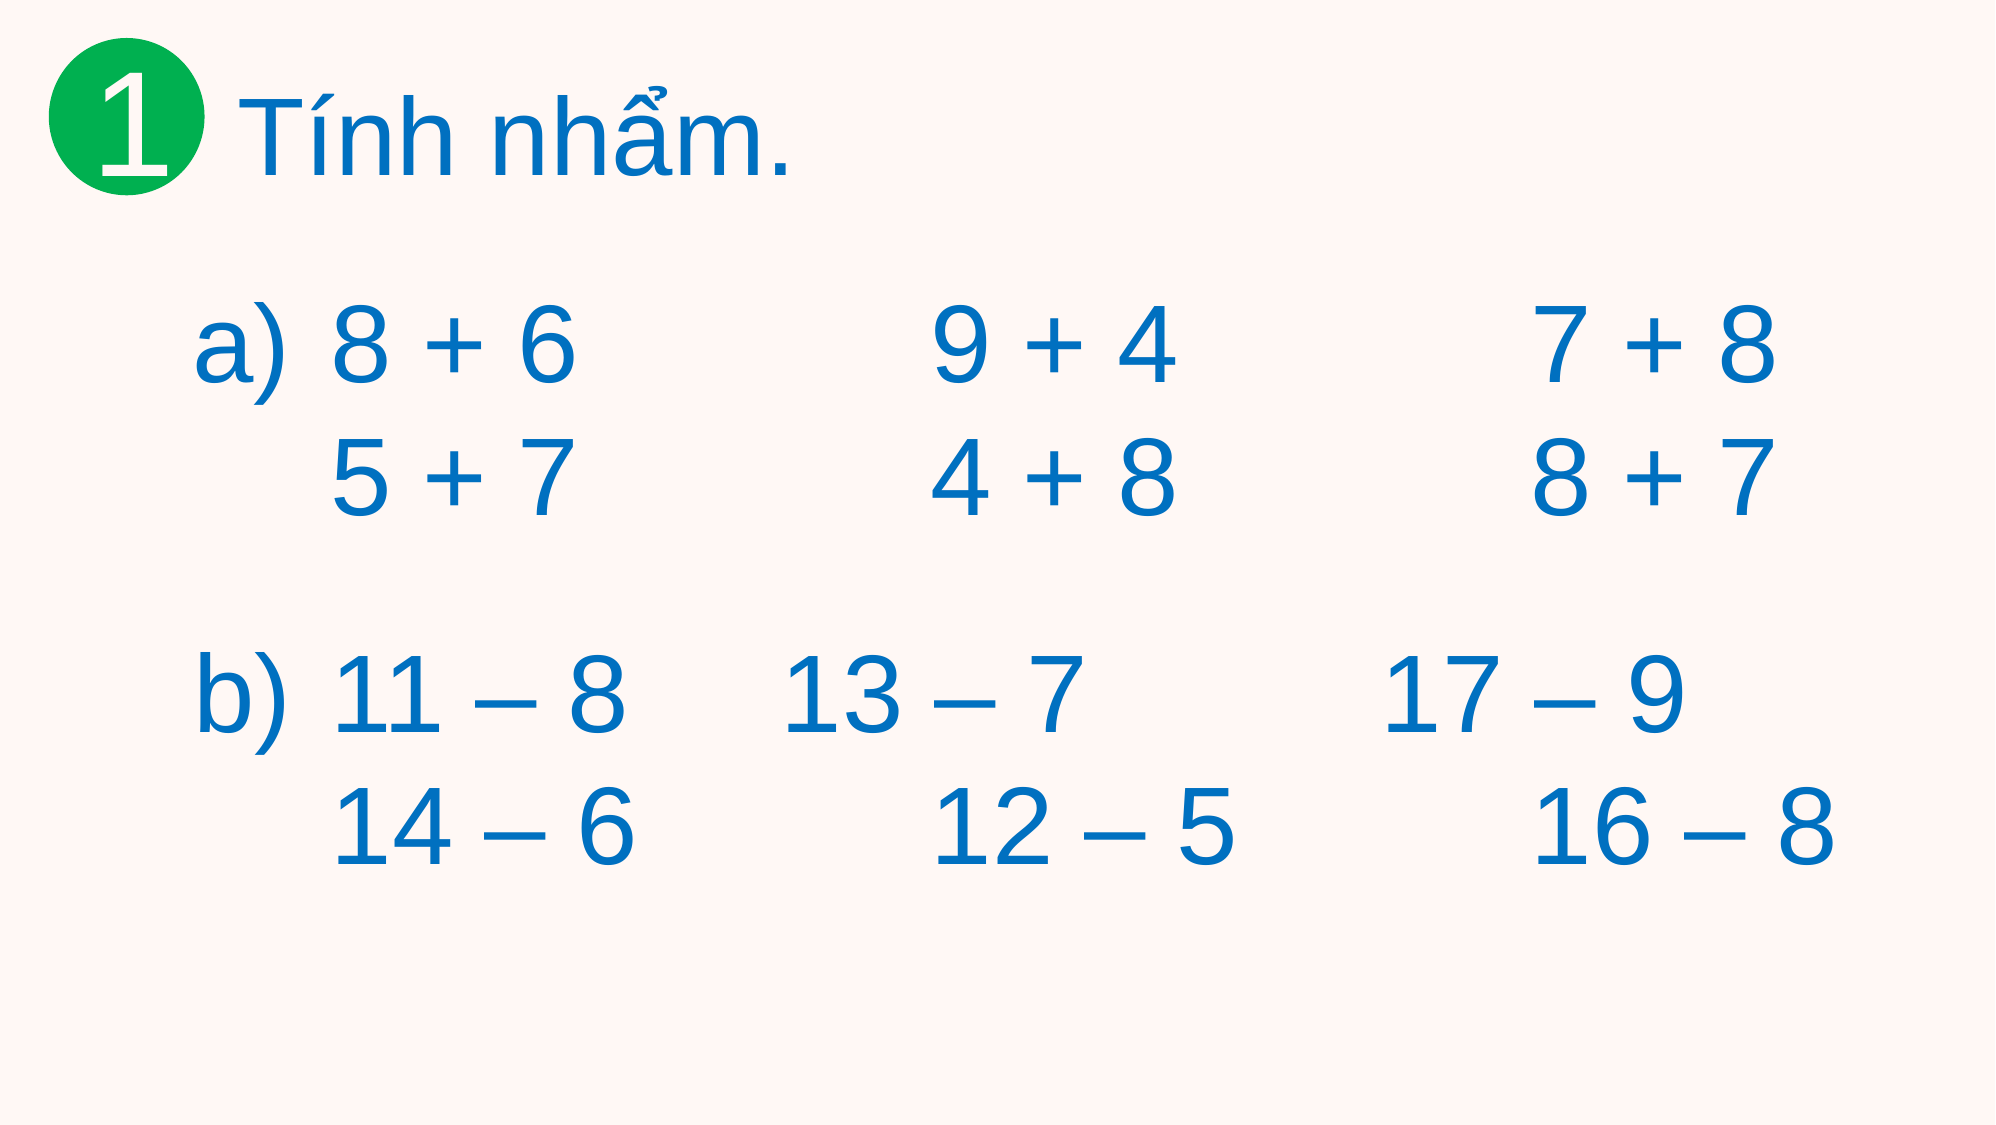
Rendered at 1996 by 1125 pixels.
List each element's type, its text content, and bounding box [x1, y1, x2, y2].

text_box 1 [46, 35, 207, 198]
text_box Tính nhẩm. [217, 54, 889, 208]
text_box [172, 611, 1996, 901]
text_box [172, 262, 1996, 551]
